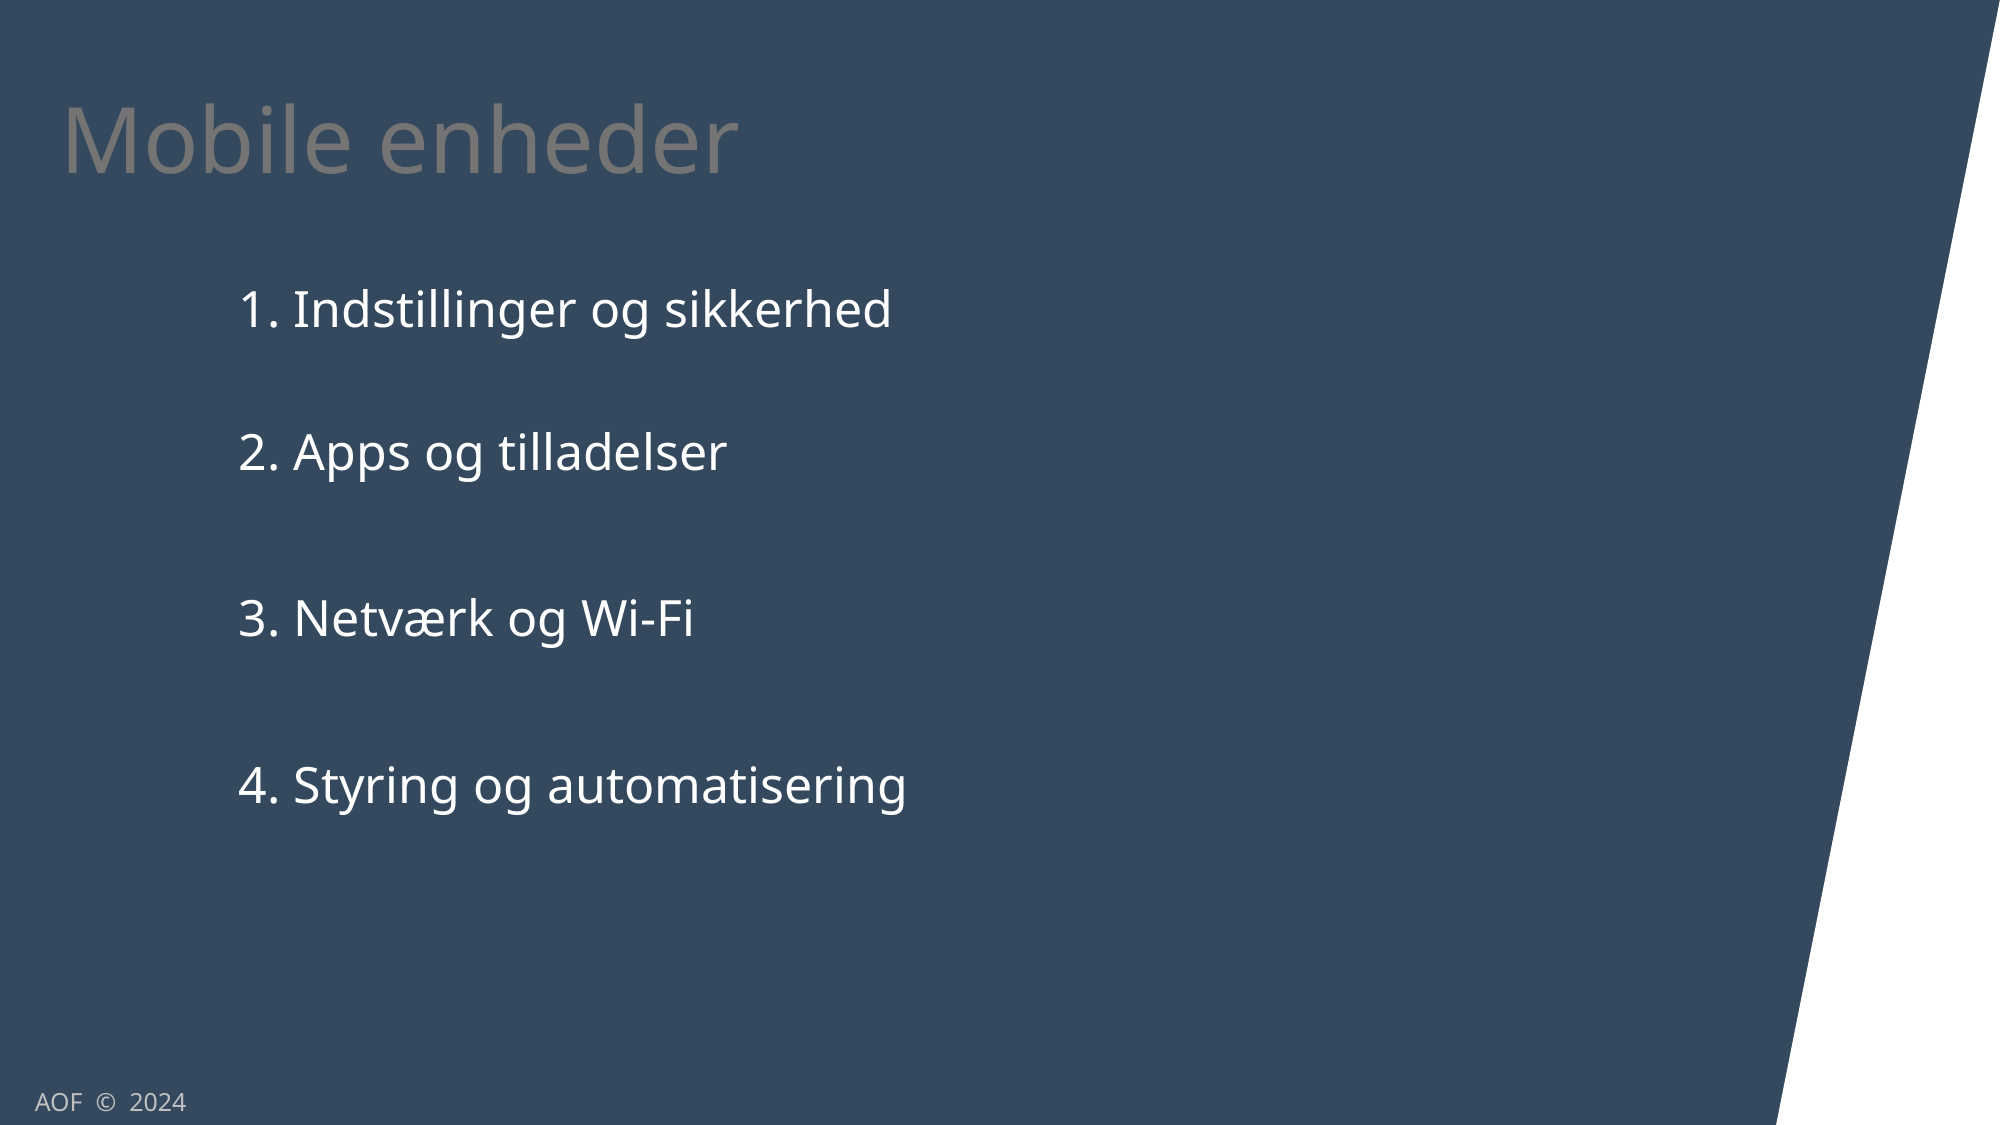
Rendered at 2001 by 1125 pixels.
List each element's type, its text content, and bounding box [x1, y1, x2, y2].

text_box 2. Apps og tilladelser [224, 413, 1357, 488]
text_box [1774, 0, 2000, 1125]
text_box 1. Indstillinger og sikkerhed [224, 269, 1357, 345]
text_box 3. Netværk og Wi-Fi [224, 579, 1357, 655]
text_box AOF © 2024 [0, 1079, 239, 1125]
text_box 4. Styring og automatisering [224, 745, 1357, 821]
text_box Mobile enheder [45, 74, 1093, 200]
